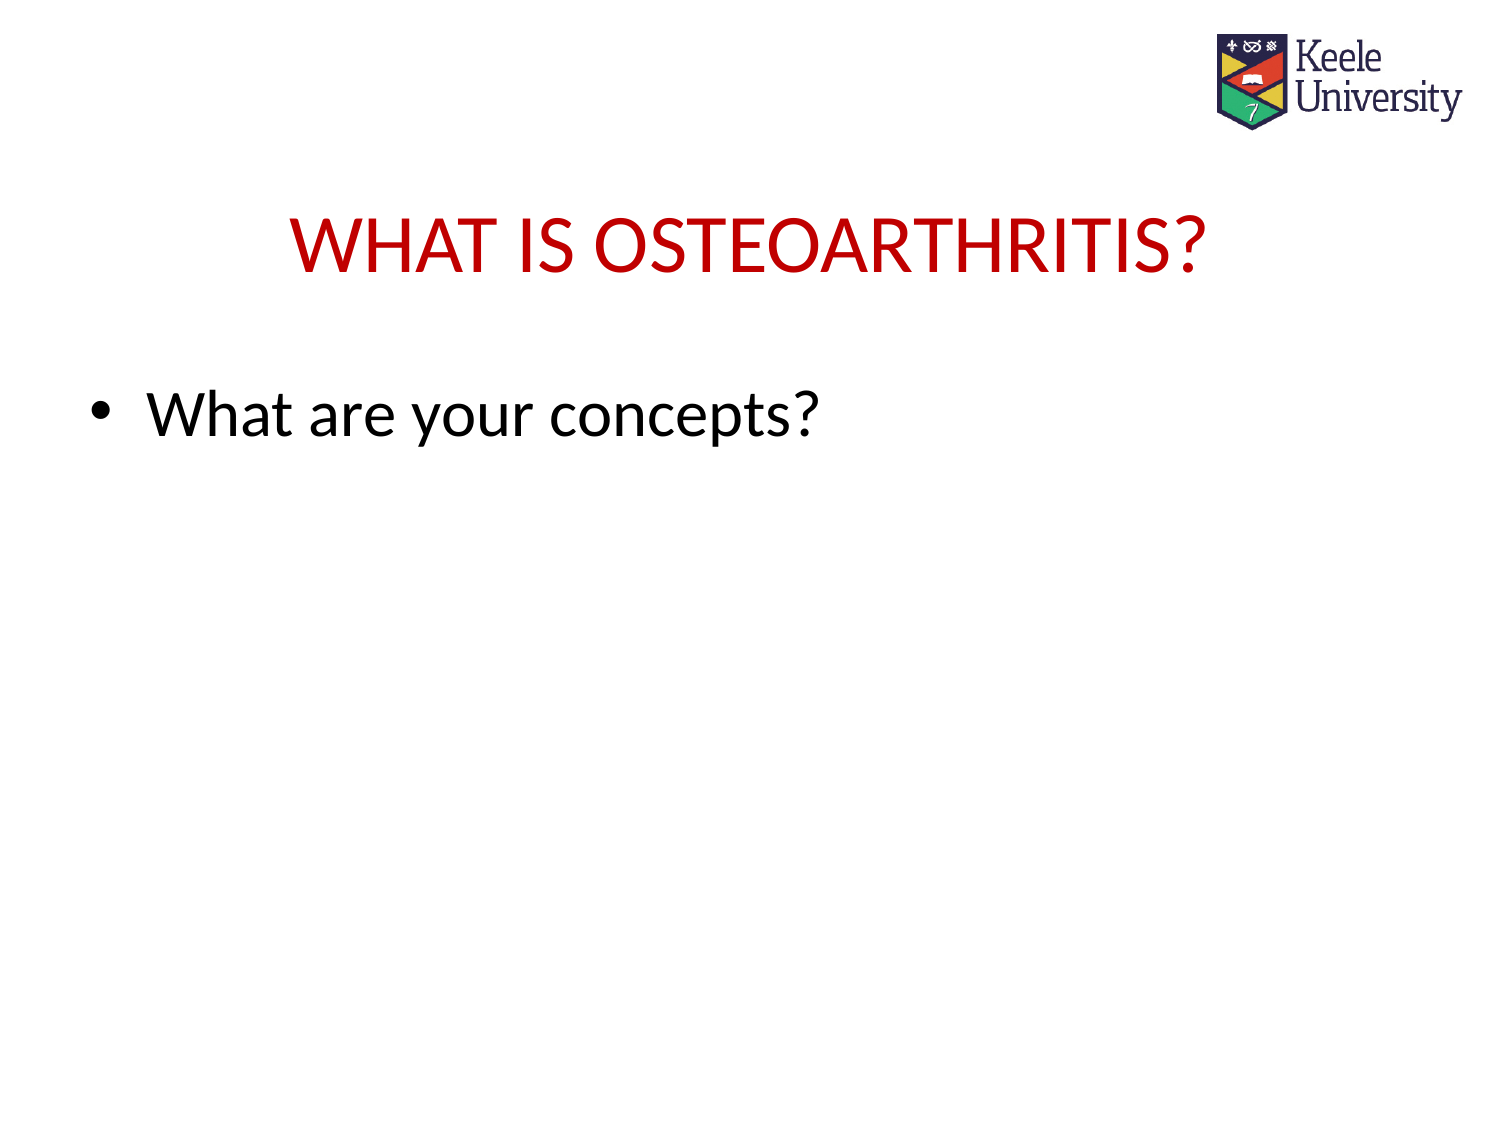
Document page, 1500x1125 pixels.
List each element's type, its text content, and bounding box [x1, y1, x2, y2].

list What are your concepts? [74, 362, 1426, 1083]
picture [1217, 32, 1472, 132]
title WHAT IS OSTEOARTHRITIS? [74, 144, 1426, 333]
